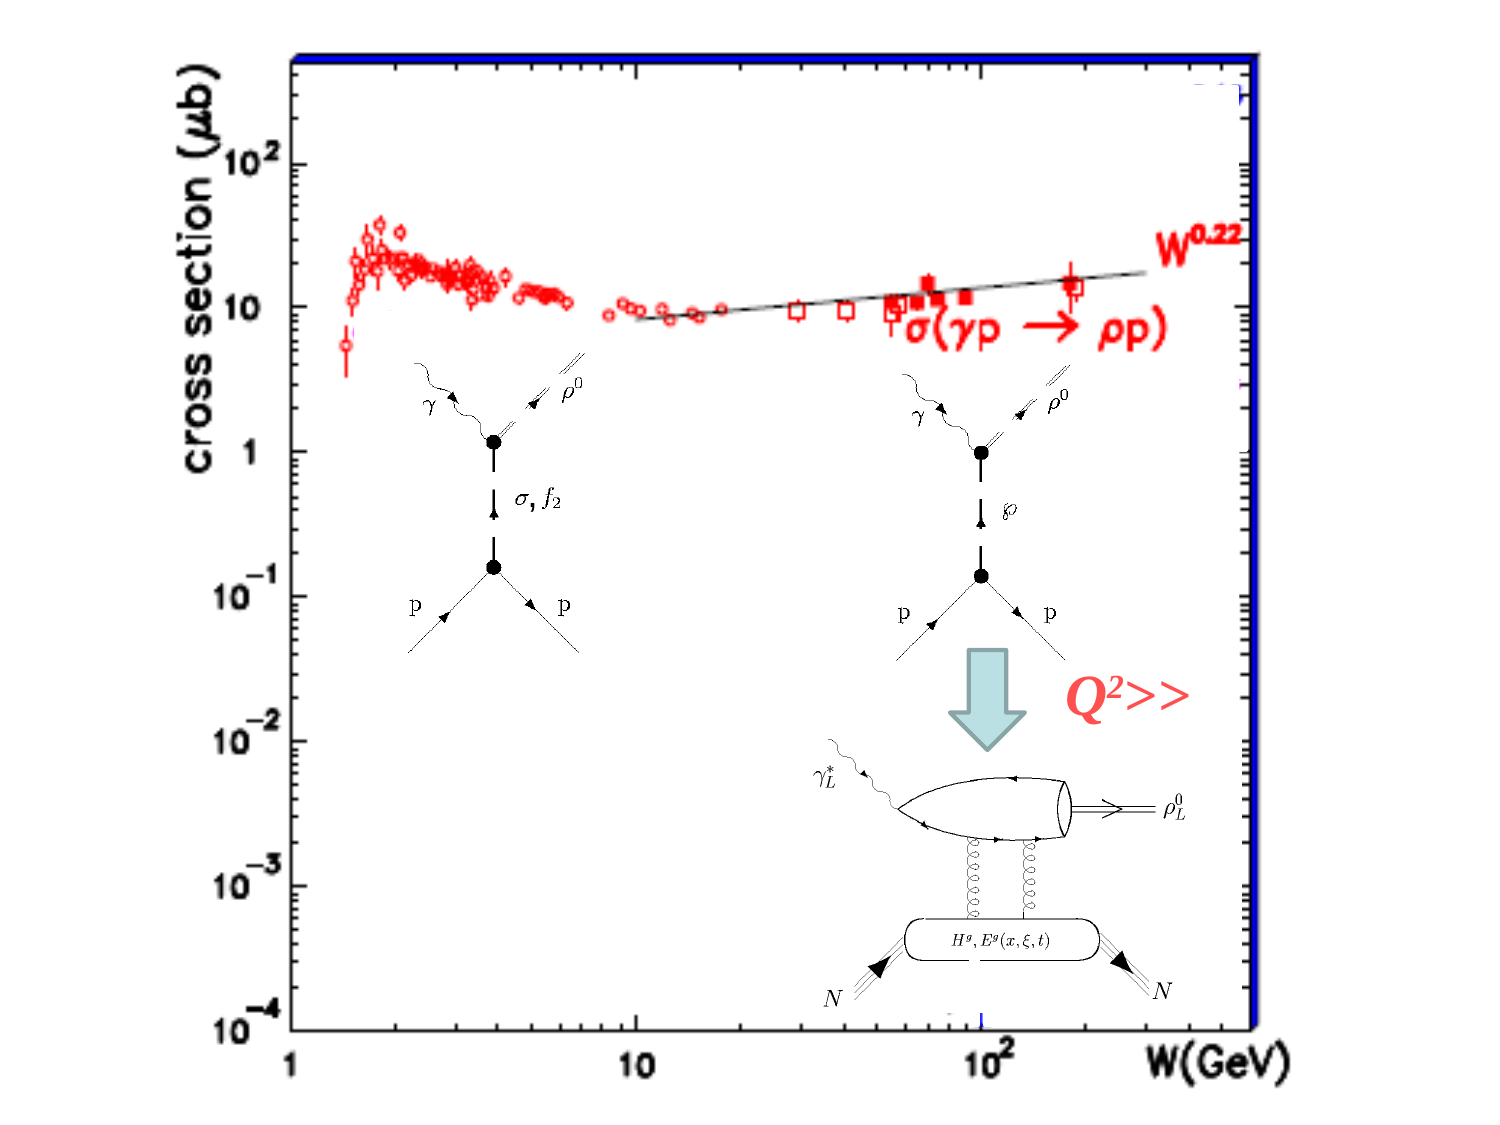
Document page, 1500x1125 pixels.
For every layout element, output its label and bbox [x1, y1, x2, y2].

text_box [353, 310, 601, 668]
picture [137, 0, 1363, 1125]
